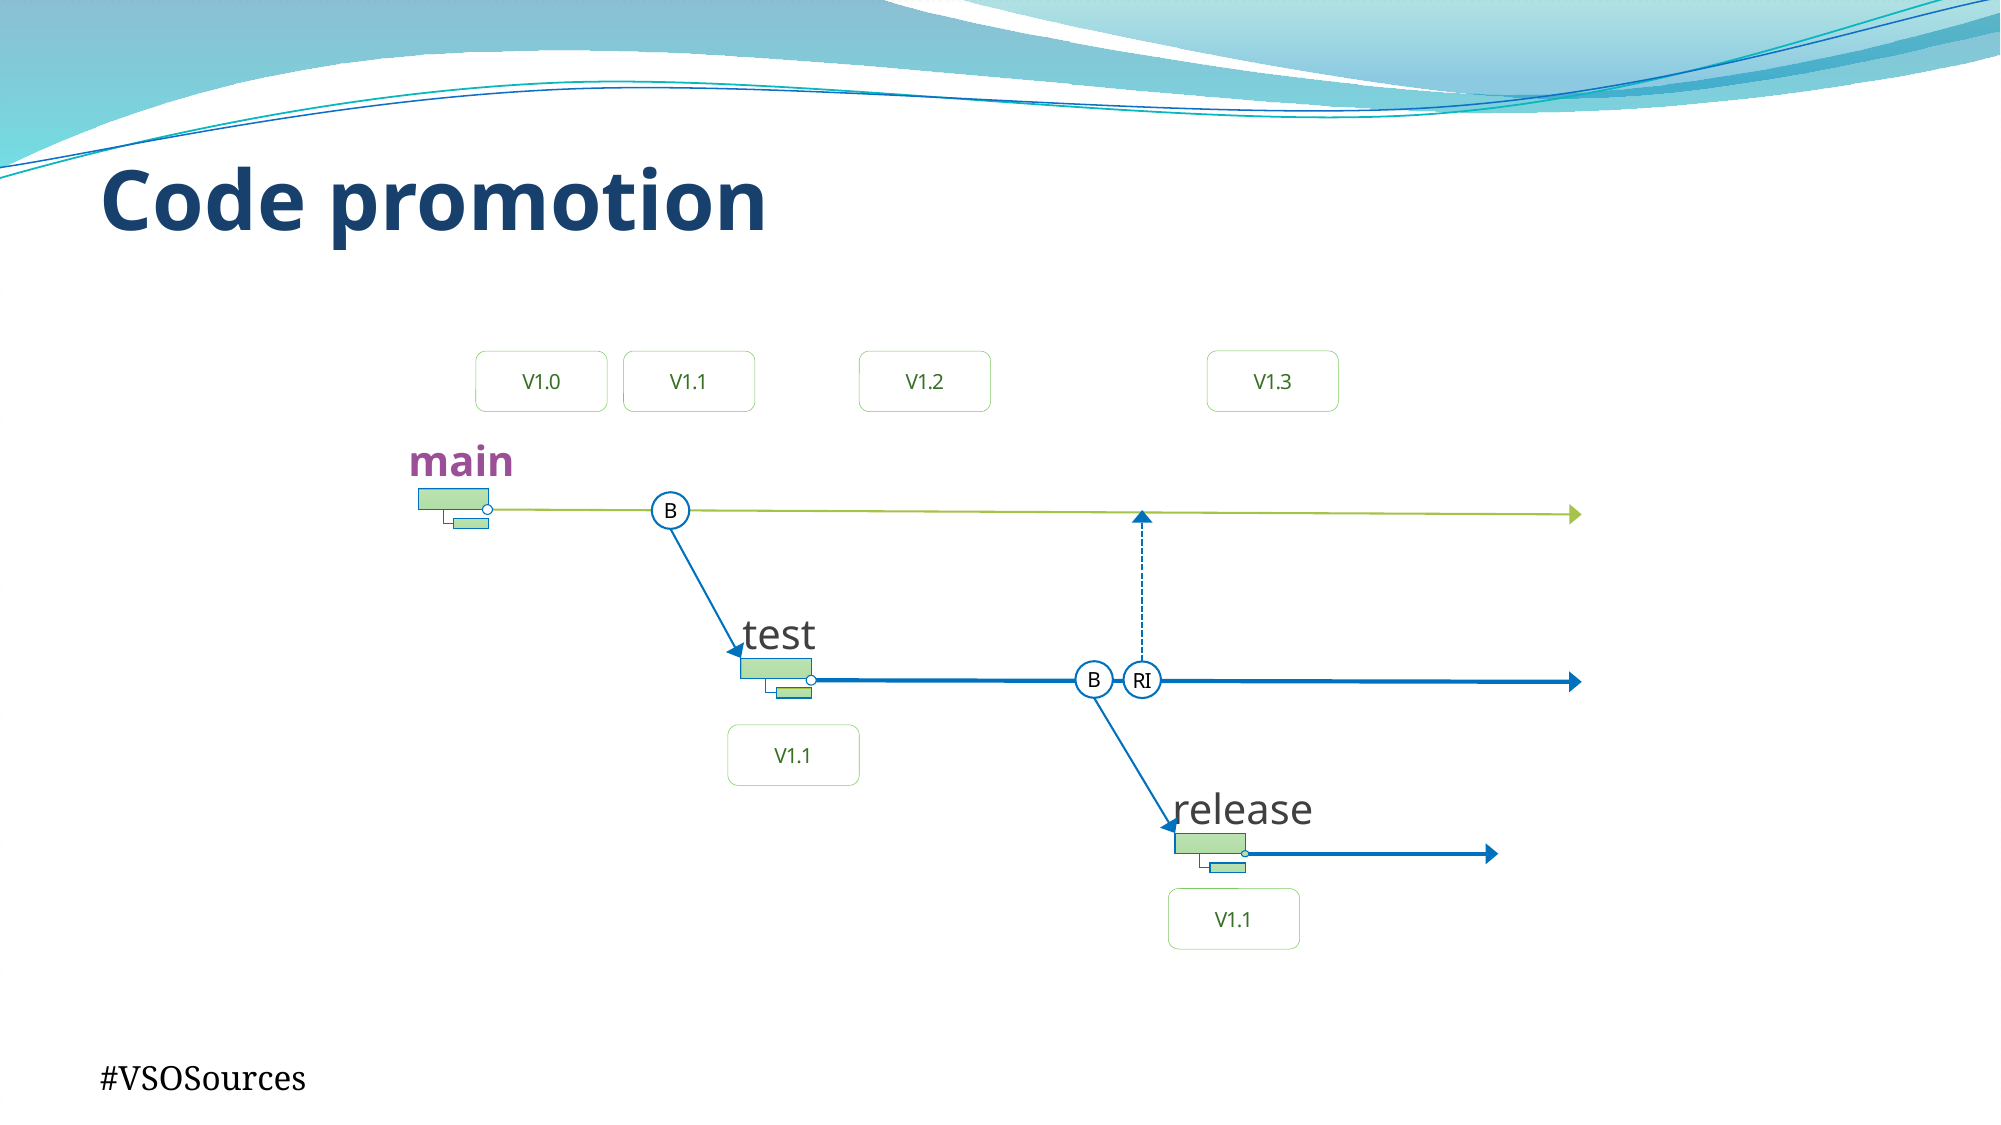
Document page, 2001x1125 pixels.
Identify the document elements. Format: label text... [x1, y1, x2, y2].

text_box V1.2 [858, 349, 992, 413]
text_box B [651, 515, 690, 530]
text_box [1174, 833, 1249, 874]
text_box test [742, 607, 816, 658]
text_box B [1074, 660, 1114, 680]
text_box main [408, 434, 515, 485]
list [99, 264, 1900, 1038]
text_box V1.3 [1205, 349, 1340, 413]
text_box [740, 658, 815, 699]
title Code promotion [99, 59, 1900, 247]
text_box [1094, 697, 1176, 834]
text_box release [1176, 782, 1314, 833]
text_box V1.1 [726, 723, 861, 787]
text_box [418, 488, 493, 529]
text_box RI [1123, 682, 1162, 697]
footer #VSOSources [99, 1042, 1317, 1103]
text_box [493, 509, 1582, 515]
text_box V1.0 [474, 349, 609, 413]
text_box V1.1 [622, 349, 756, 413]
text_box B [651, 491, 690, 509]
text_box B [1075, 682, 1114, 699]
text_box RI [1122, 660, 1162, 680]
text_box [670, 528, 741, 658]
text_box V1.1 [1167, 887, 1301, 951]
